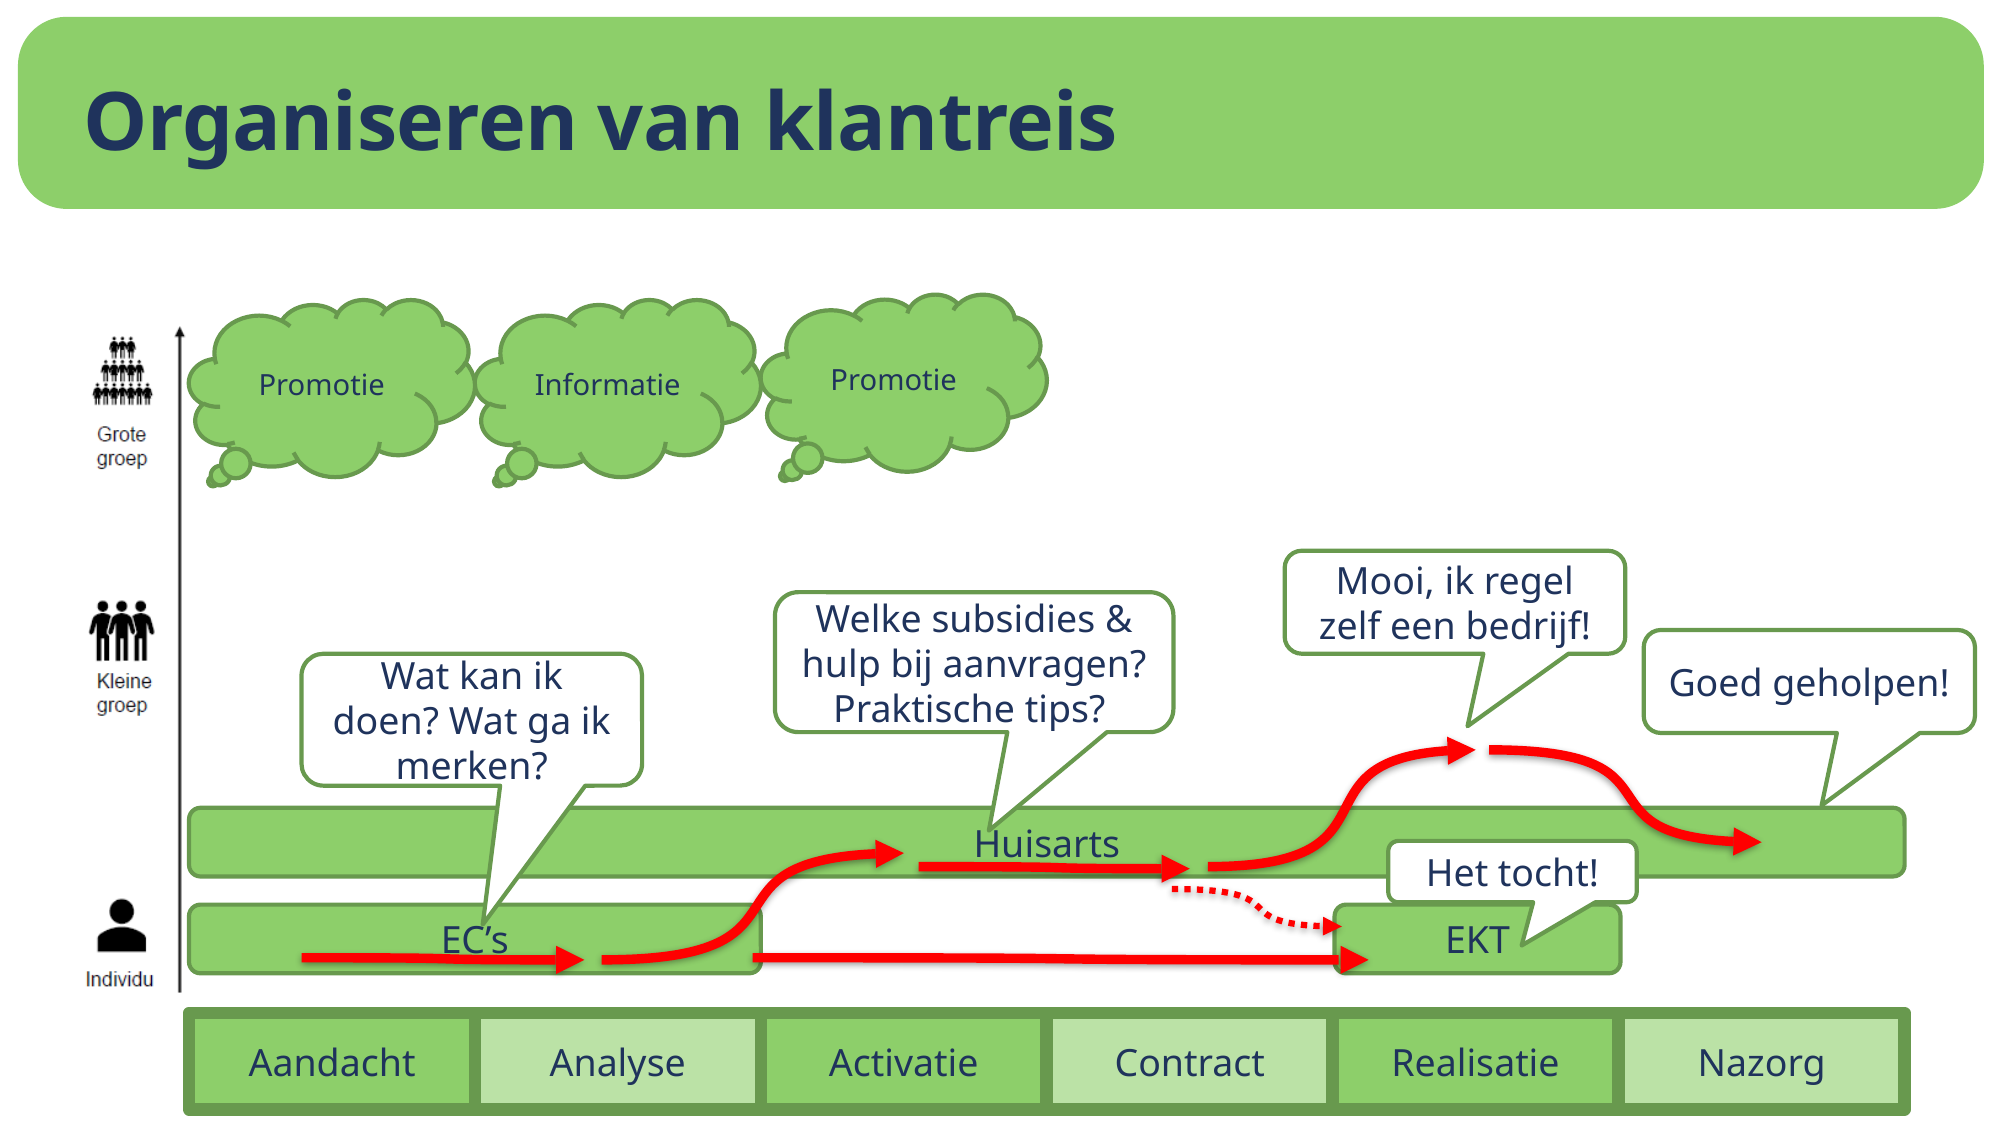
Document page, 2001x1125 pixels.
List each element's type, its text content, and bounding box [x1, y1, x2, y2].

text_box Huisarts [1639, 805, 1907, 879]
text_box Realisatie [1331, 1011, 1617, 1111]
text_box Wat kan ik doen? Wat ga ik merken? [299, 651, 645, 927]
text_box Huisarts [520, 805, 1212, 879]
text_box Informatie [475, 297, 763, 489]
text_box Huisarts [215, 805, 495, 879]
text_box Welke subsidies & hulp bij aanvragen? Praktische tips? [772, 590, 1176, 833]
text_box Mooi, ik regel zelf een bedrijf! [1282, 548, 1628, 729]
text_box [1207, 749, 1476, 867]
text_box Activatie [759, 1011, 1045, 1111]
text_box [301, 957, 585, 961]
text_box Nazorg [1617, 1011, 1907, 1111]
text_box Contract [1045, 1011, 1331, 1111]
text_box Aandacht [187, 1011, 473, 1111]
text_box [752, 957, 1369, 961]
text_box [1488, 749, 1762, 843]
text_box EC’s [215, 902, 760, 976]
picture [65, 299, 211, 1014]
text_box Goed geholpen! [1641, 627, 1978, 808]
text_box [601, 852, 905, 961]
title Organiseren van klantreis [83, 69, 1918, 155]
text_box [1171, 888, 1342, 927]
text_box Huisarts [1225, 875, 1386, 879]
text_box Analyse [473, 1011, 759, 1111]
text_box EKT [1332, 902, 1623, 976]
text_box Promotie [758, 292, 1050, 484]
text_box Promotie [215, 297, 478, 489]
text_box Het tocht! [1386, 838, 1639, 948]
text_box [0, 924, 2000, 1124]
